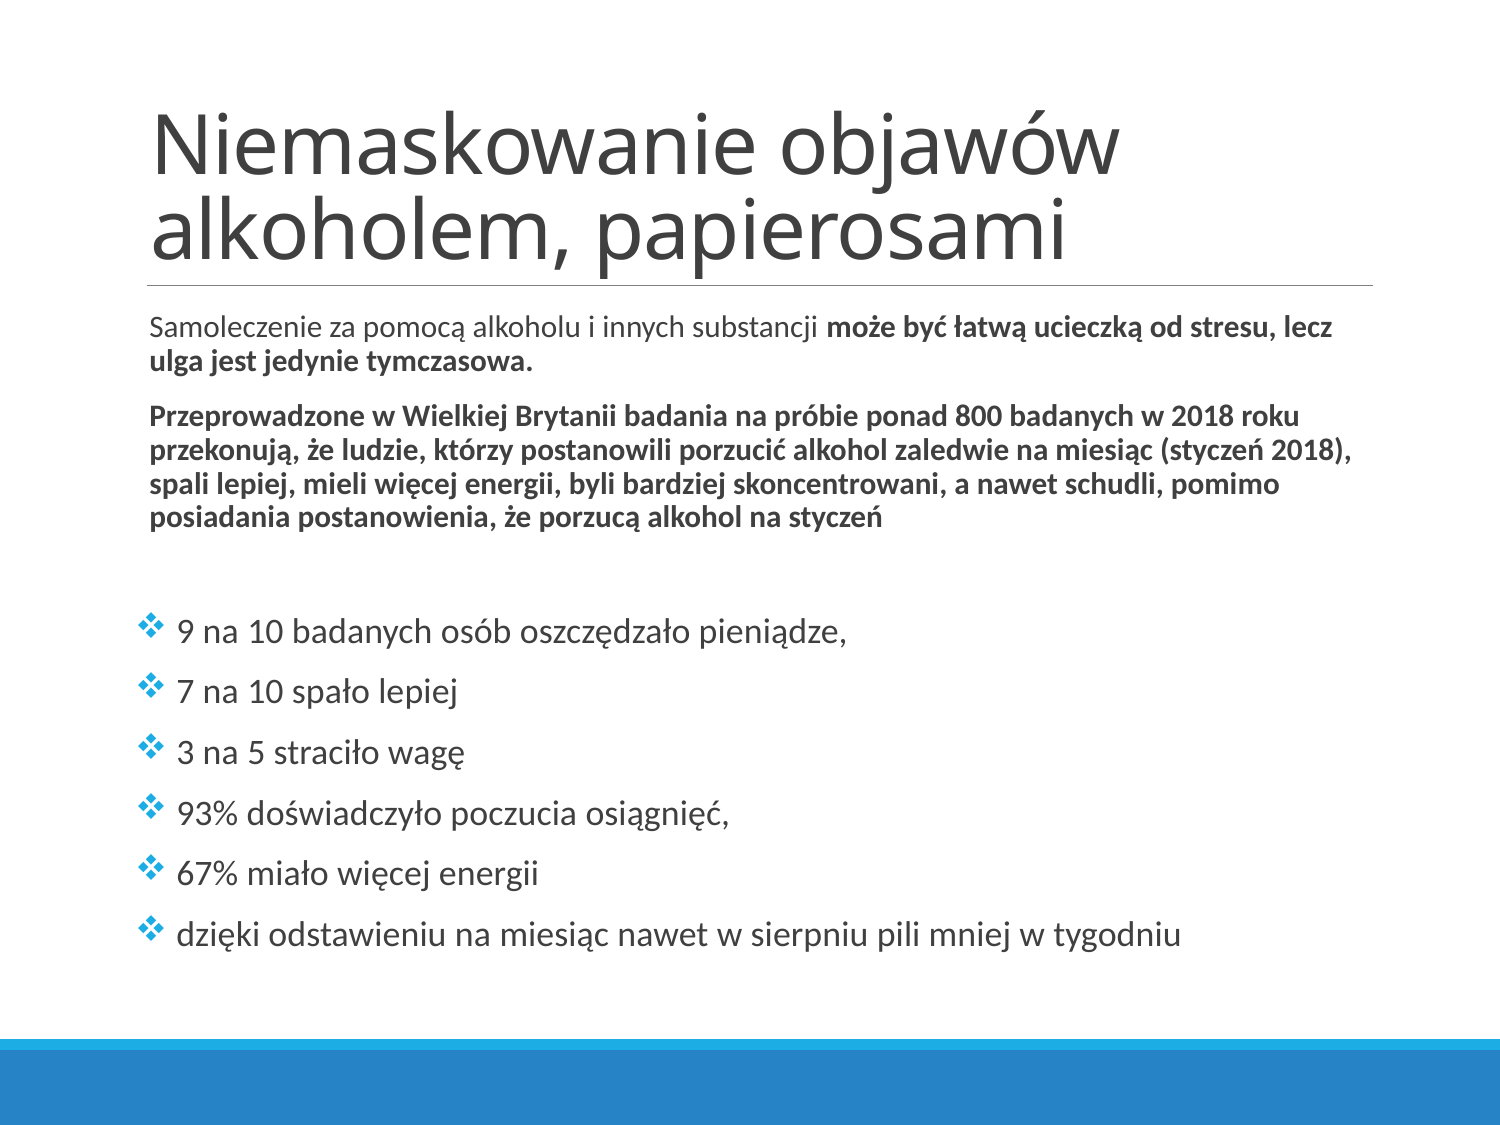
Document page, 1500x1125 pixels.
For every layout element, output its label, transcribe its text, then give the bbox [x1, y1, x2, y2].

list Samoleczenie za pomocą alkoholu i innych substancji może być łatwą ucieczką od stresu, lecz ulga jest jedynie tymczasowa. Przeprowadzone w Wielkiej Brytanii badania na próbie ponad 800 badanych w 2018 roku przekonują, że ludzie, którzy postanowili porzucić alkohol zaledwie na miesiąc (styczeń 2018), spali lepiej, mieli więcej energii, byli bardziej skoncentrowani, a nawet schudli, pomimo posiadania postanowienia, że porzucą alkohol na styczeń 9 na 10 badanych osób oszczędzało pieniądze, 7 na 10 spało lepiej 3 na 5 straciło wagę 93% doświadczyło poczucia osiągnięć, 67% miało więcej energii dzięki odstawieniu na miesiąc nawet w sierpniu pili mniej w tygodniu [135, 302, 1373, 963]
title Niemaskowanie objawów alkoholem, papierosami [135, 47, 1455, 285]
